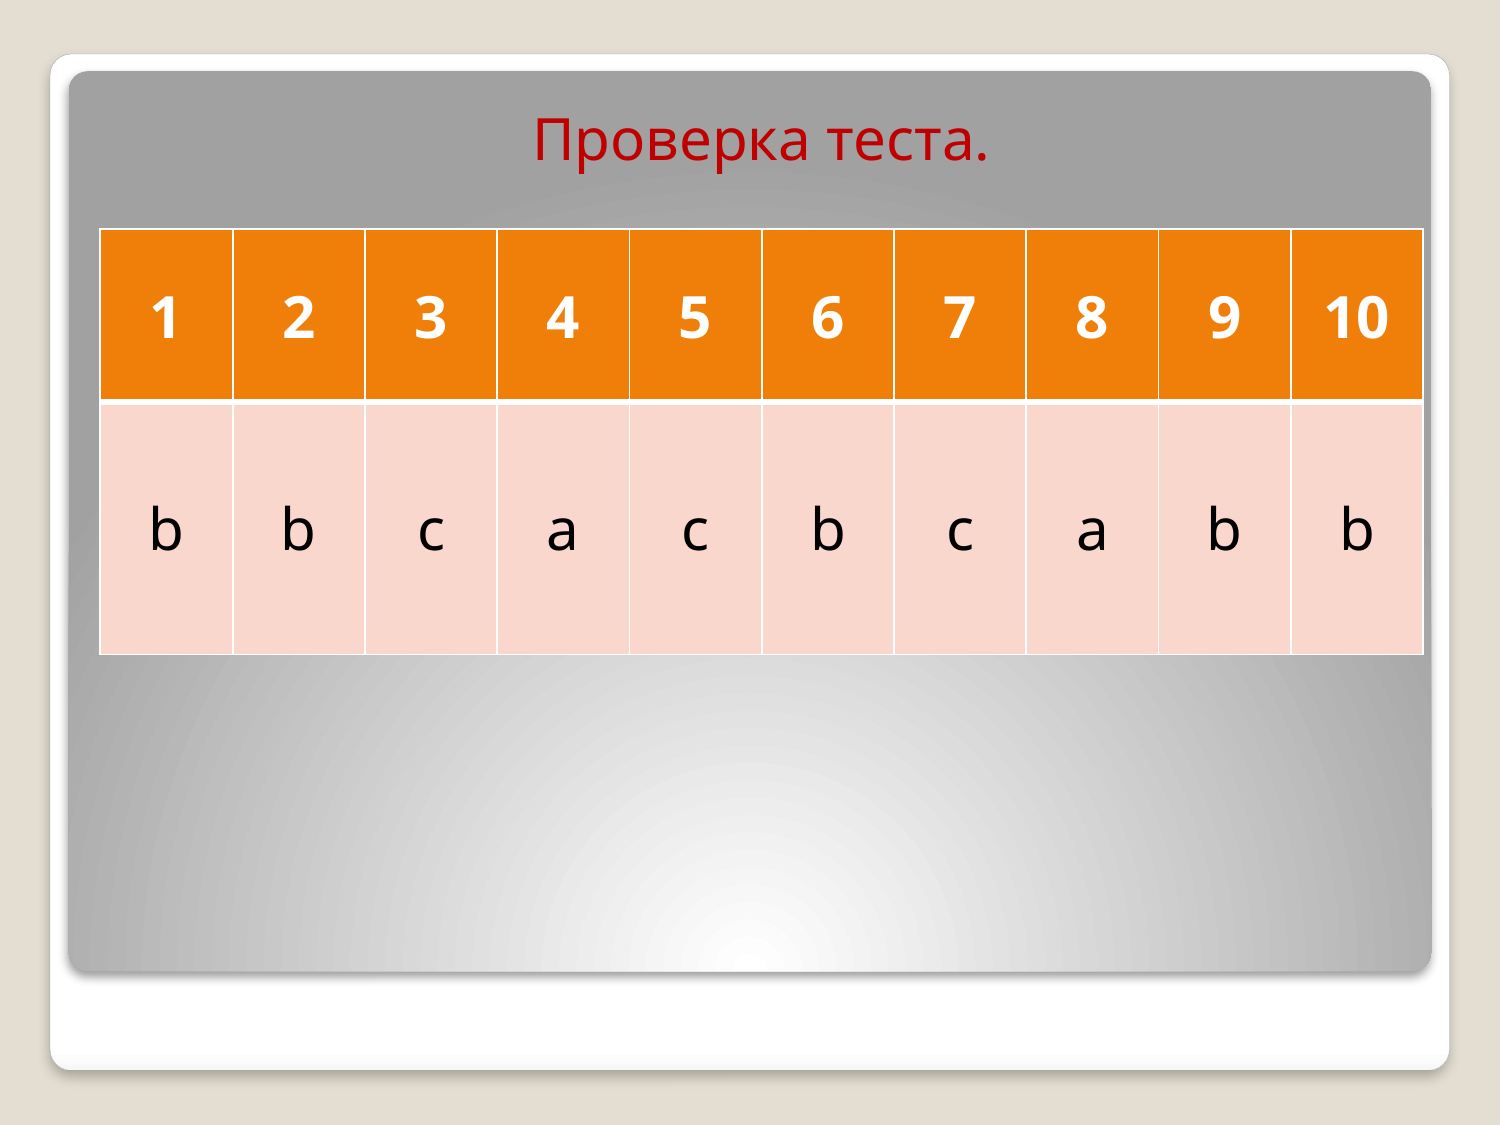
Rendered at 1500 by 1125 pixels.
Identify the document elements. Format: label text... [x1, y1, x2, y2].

table_cell b [1159, 405, 1290, 654]
list Проверка теста. [82, 86, 1425, 774]
table_cell b [101, 405, 232, 654]
table_header 10 [1292, 230, 1422, 399]
table_header 8 [1027, 230, 1158, 399]
table_cell c [630, 405, 761, 654]
table_header 3 [366, 230, 496, 399]
table_header 1 [101, 230, 232, 399]
table_cell c [895, 405, 1025, 654]
table_header 5 [630, 230, 761, 399]
table_cell a [498, 405, 629, 654]
table_cell c [366, 405, 496, 654]
table_header 2 [234, 230, 364, 399]
table_cell b [1292, 405, 1422, 654]
table_header 9 [1159, 230, 1290, 399]
table_cell b [763, 405, 893, 654]
table_header 7 [895, 230, 1025, 399]
table_cell a [1027, 405, 1158, 654]
table_header 4 [498, 230, 629, 399]
table_header 6 [763, 230, 893, 399]
table_cell b [234, 405, 364, 654]
